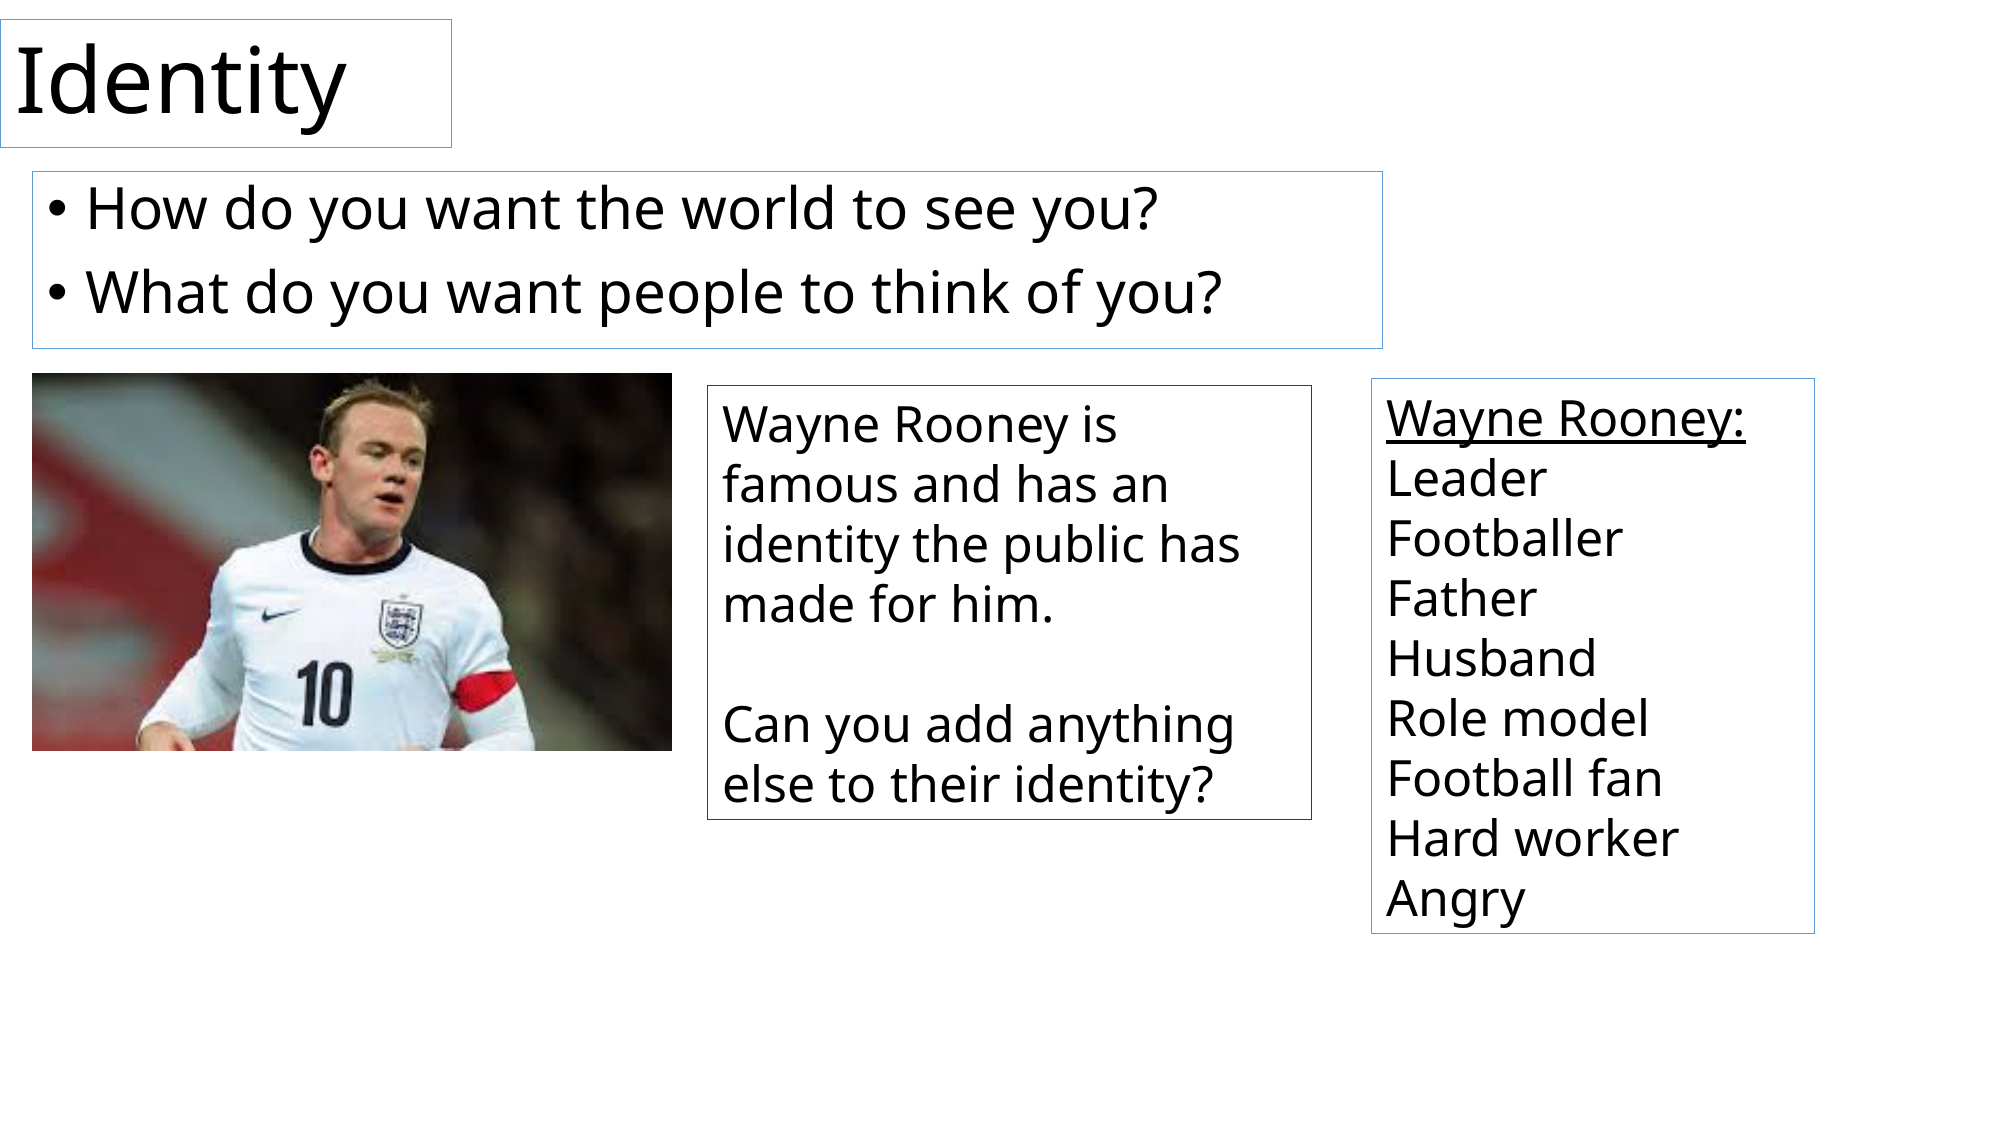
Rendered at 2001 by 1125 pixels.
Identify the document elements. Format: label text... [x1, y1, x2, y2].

list How do you want the world to see you? What do you want people to think of you? [32, 171, 1383, 349]
picture [32, 373, 672, 751]
title Identity [0, 19, 452, 148]
text_box Wayne Rooney: Leader Footballer Father Husband Role model Football fan Hard worker Angry [1371, 378, 1815, 934]
text_box Wayne Rooney is famous and has an identity the public has made for him. Can you add anything else to their identity? [707, 385, 1312, 820]
